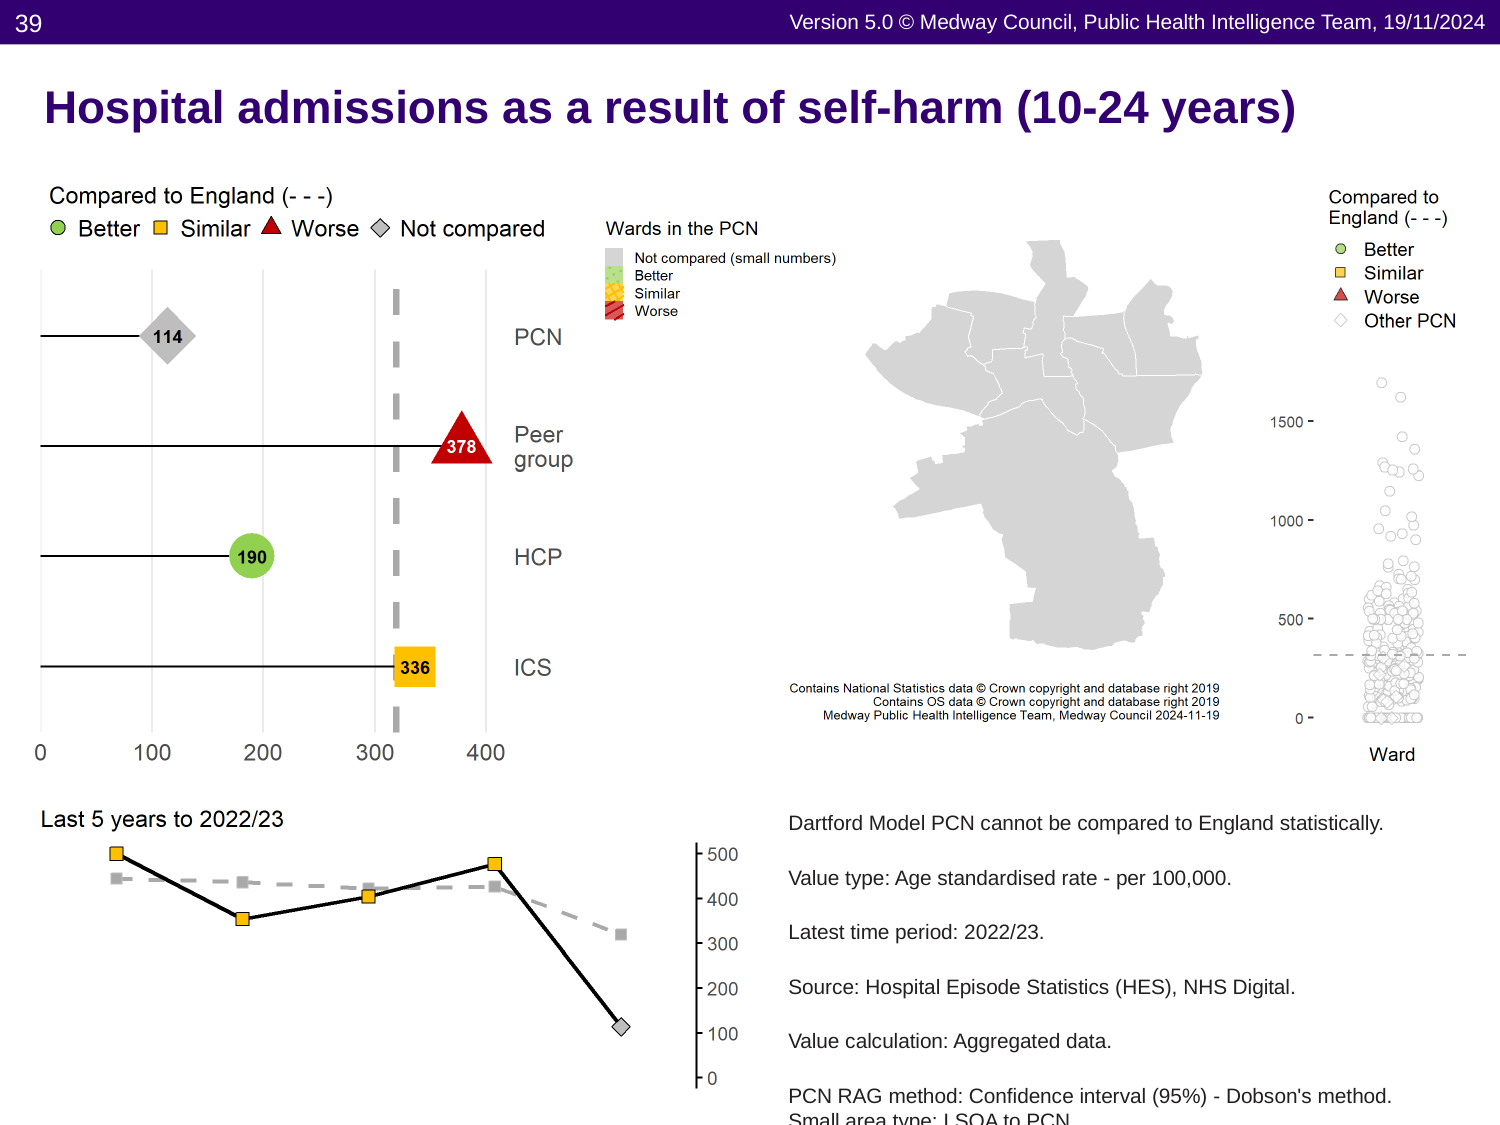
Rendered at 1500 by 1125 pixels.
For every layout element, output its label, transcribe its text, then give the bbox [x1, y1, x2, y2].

title Hospital admissions as a result of self-harm (10-24 years) [29, 70, 1471, 138]
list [29, 798, 751, 1107]
list Version 5.0 © Medway Council, Public Health Intelligence Team, 19/11/2024 [419, 0, 1500, 43]
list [29, 164, 585, 776]
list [1233, 164, 1483, 776]
list Dartford Model PCN cannot be compared to England statistically. Value type: Age standardised rate - per 100,000. Latest time period: 2022/23. Source: Hospital Episode Statistics (HES), NHS Digital. Value calculation: Aggregated data. PCN RAG method: Confidence interval (95%) - Dobson's method. Small area type: LSOA to PCN. [773, 802, 1483, 1106]
list 39 [0, 0, 95, 95]
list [605, 164, 1221, 776]
